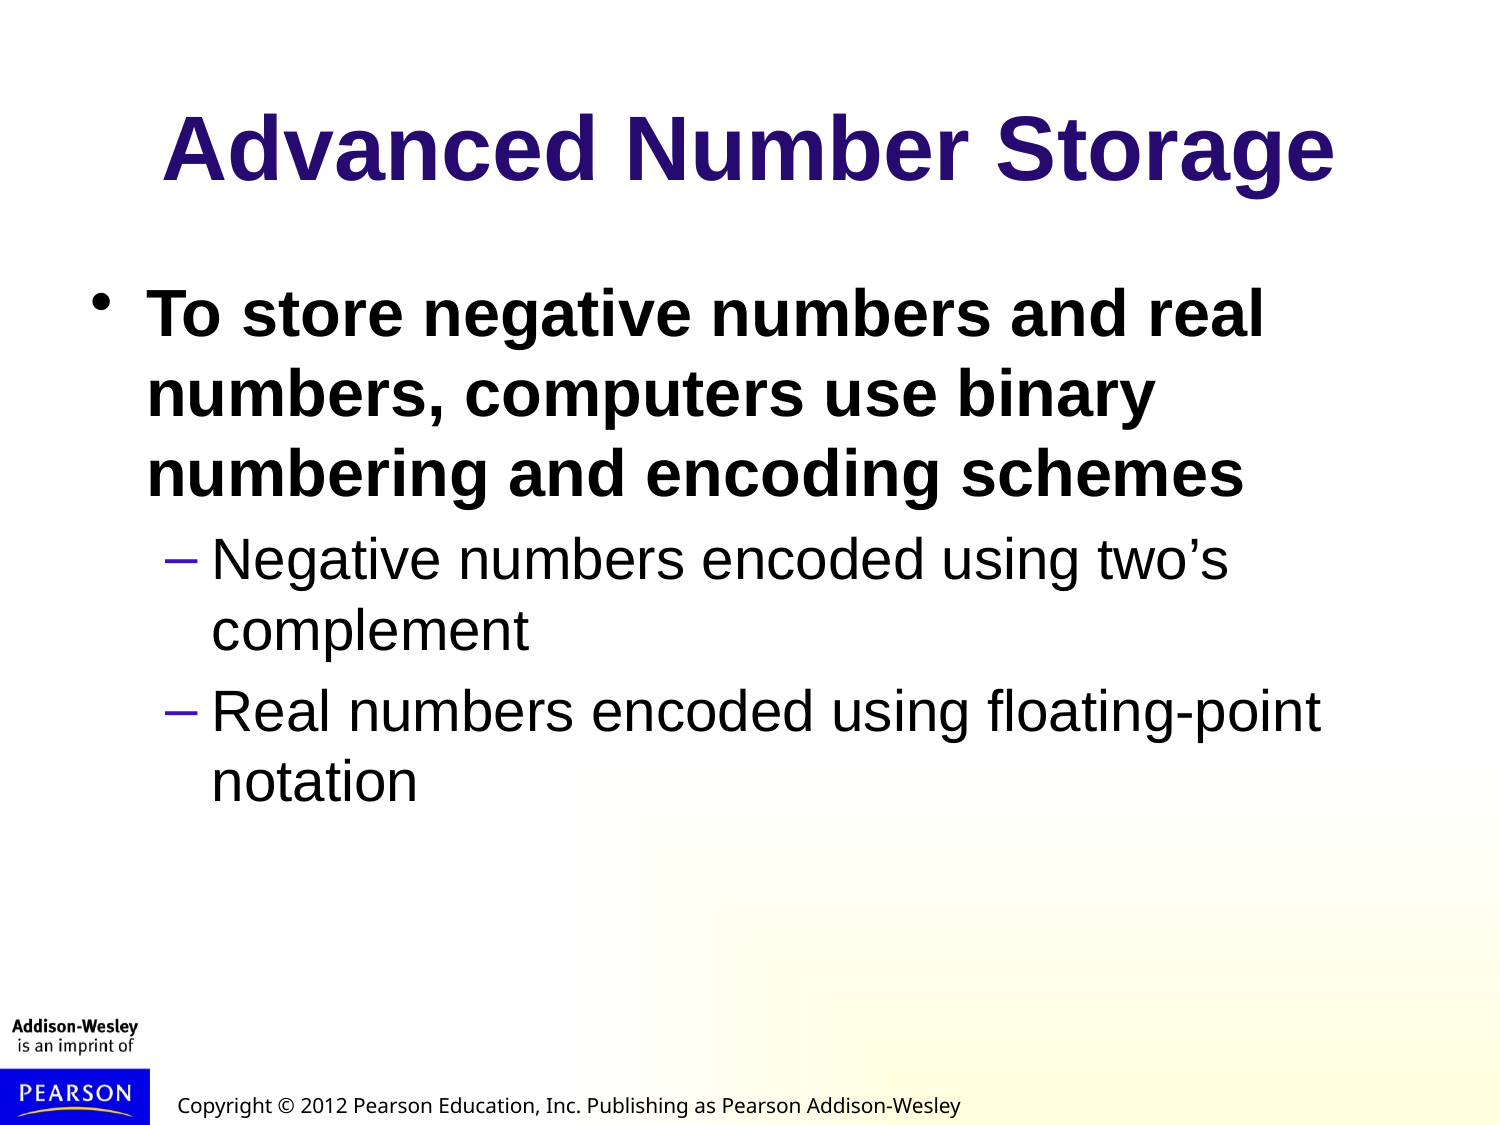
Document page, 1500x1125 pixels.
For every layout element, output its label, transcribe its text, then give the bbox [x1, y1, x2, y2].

title Advanced Number Storage [69, 44, 1431, 244]
list To store negative numbers and real numbers, computers use binary numbering and encoding schemes Negative numbers encoded using two’s complement Real numbers encoded using floating-point notation [74, 262, 1426, 1006]
picture [0, 1012, 150, 1125]
